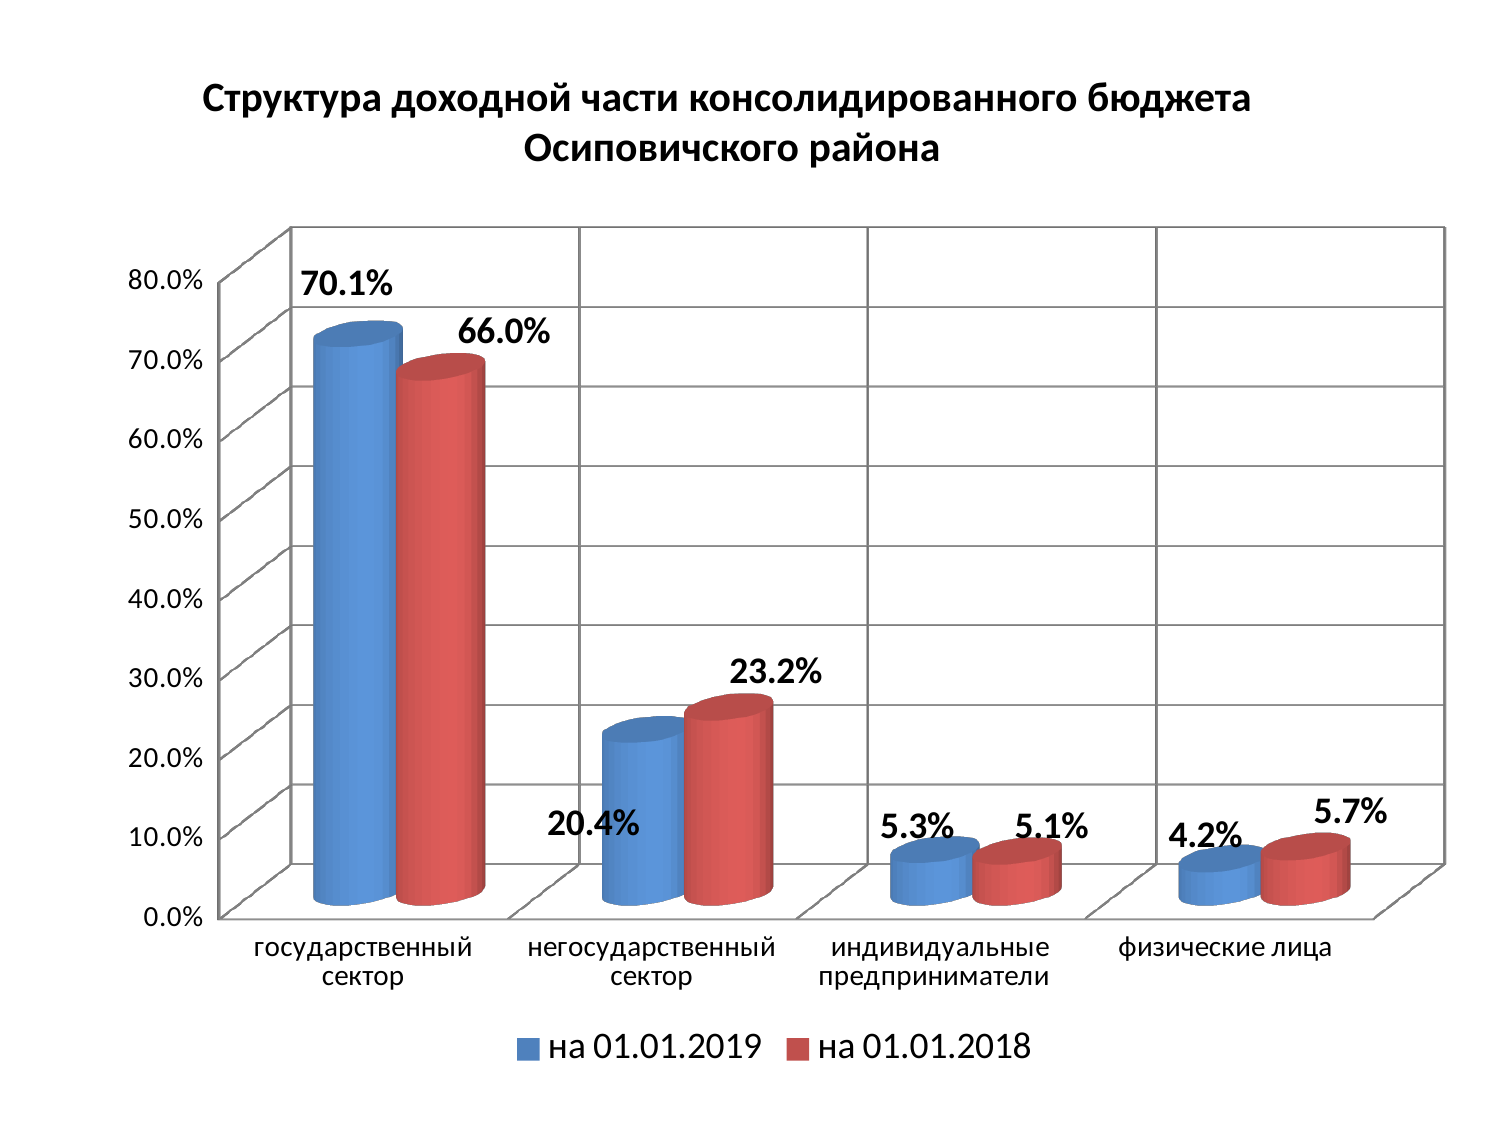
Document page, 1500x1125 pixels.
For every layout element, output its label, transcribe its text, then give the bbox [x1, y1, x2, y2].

title Структура доходной части консолидированного бюджета Осиповичского района [76, 42, 1388, 197]
chart [88, 196, 1461, 1077]
